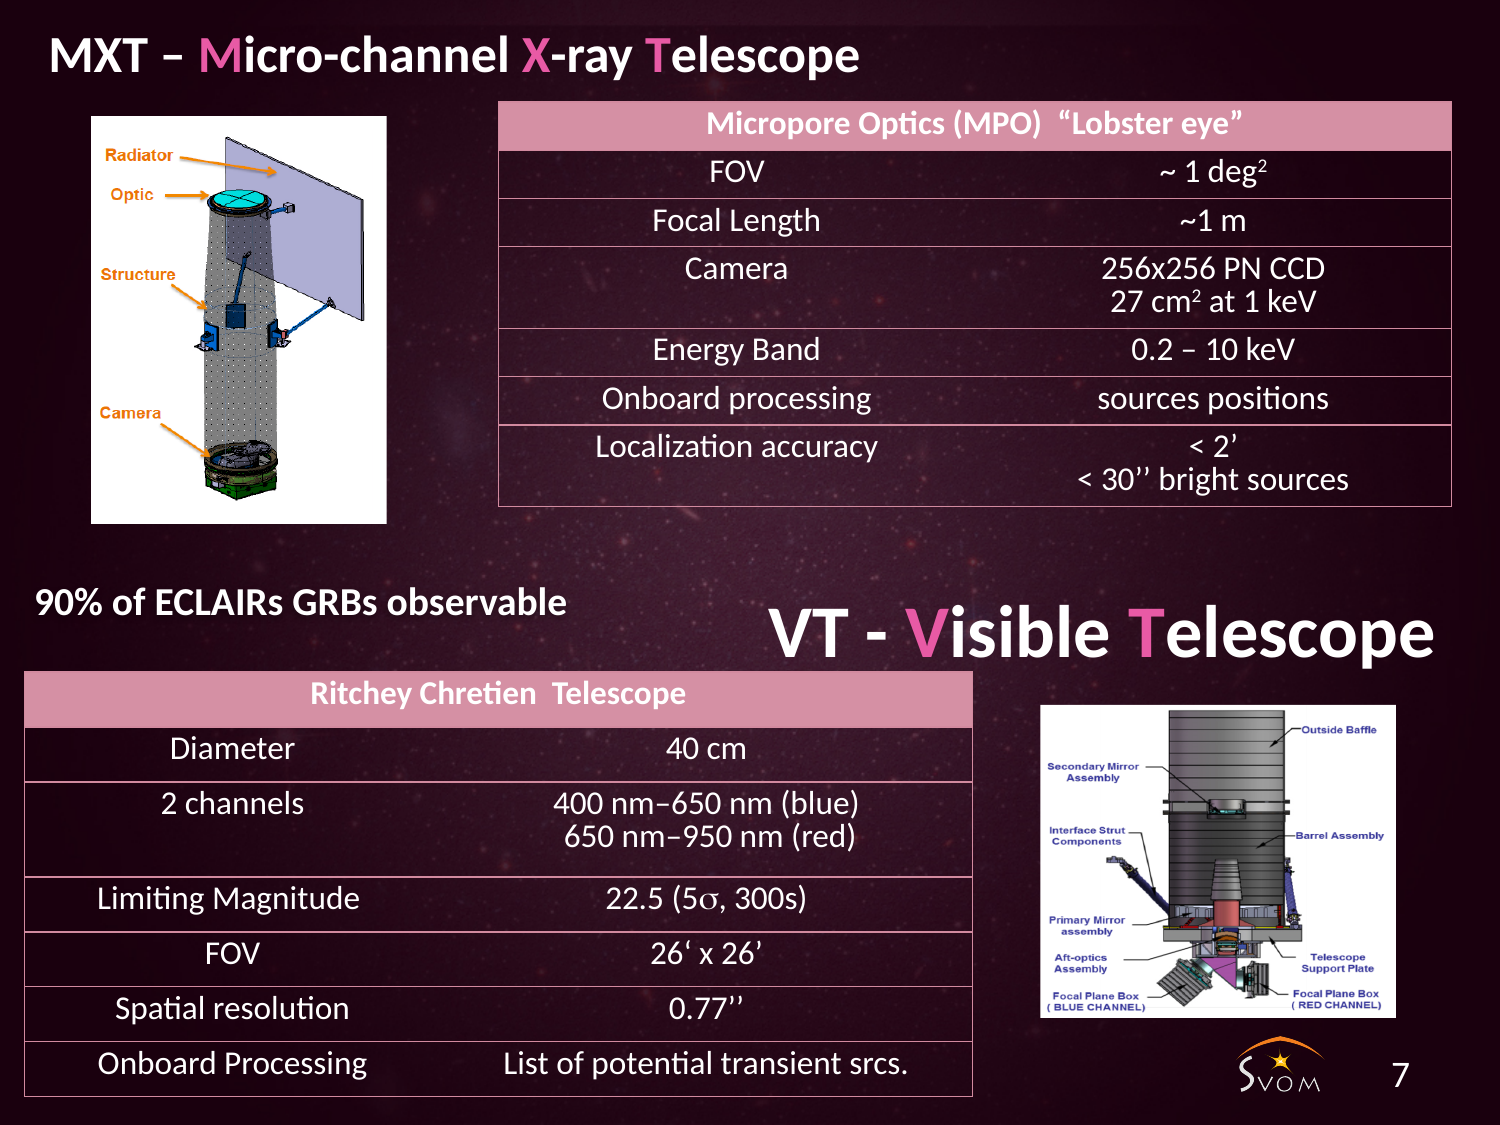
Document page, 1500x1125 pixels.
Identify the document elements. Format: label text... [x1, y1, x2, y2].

table_cell 2 channels [25, 783, 440, 876]
table_cell < 2’ < 30’’ bright sources [975, 426, 1451, 506]
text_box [1040, 704, 1397, 1019]
table_cell ~1 m [975, 199, 1451, 246]
text_box 90% of ECLAIRs GRBs observable [0, 561, 606, 638]
table_header Ritchey Chretien Telescope [25, 673, 972, 726]
table_cell ~ 1 deg2 [975, 151, 1451, 198]
table_cell Energy Band [499, 329, 975, 376]
table_cell 256x256 PN CCD 27 cm2 at 1 keV [975, 247, 1451, 328]
title MXT – Micro-channel X-ray Telescope [33, 12, 1384, 99]
table_cell Localization accuracy [499, 426, 975, 506]
table_cell FOV [499, 151, 975, 198]
table_cell Diameter [25, 728, 440, 781]
table_cell Onboard Processing [25, 1042, 440, 1096]
table_cell Spatial resolution [25, 987, 440, 1041]
table_cell Onboard processing [499, 377, 975, 424]
slide_number 7 [1074, 1042, 1425, 1103]
table_cell 0.2 – 10 keV [975, 329, 1451, 376]
table_cell List of potential transient srcs. [440, 1042, 972, 1096]
table_cell 400 nm–650 nm (blue) 650 nm–950 nm (red) [440, 783, 972, 876]
table_cell 22.5 (5, 300s) [440, 878, 972, 931]
text_box VT - Visible Telescope [101, 575, 1452, 681]
table_cell Camera [499, 247, 975, 328]
table_cell FOV [25, 933, 440, 986]
table_header Micropore Optics (MPO) “Lobster eye” [499, 103, 1451, 150]
table_cell 40 cm [440, 728, 972, 781]
table_cell sources positions [975, 377, 1451, 424]
table_cell 26‘ x 26’ [440, 933, 972, 986]
table_cell 0.77’’ [440, 987, 972, 1041]
picture [0, 0, 1500, 1125]
table_cell Limiting Magnitude [25, 878, 440, 931]
table_cell Focal Length [499, 199, 975, 246]
